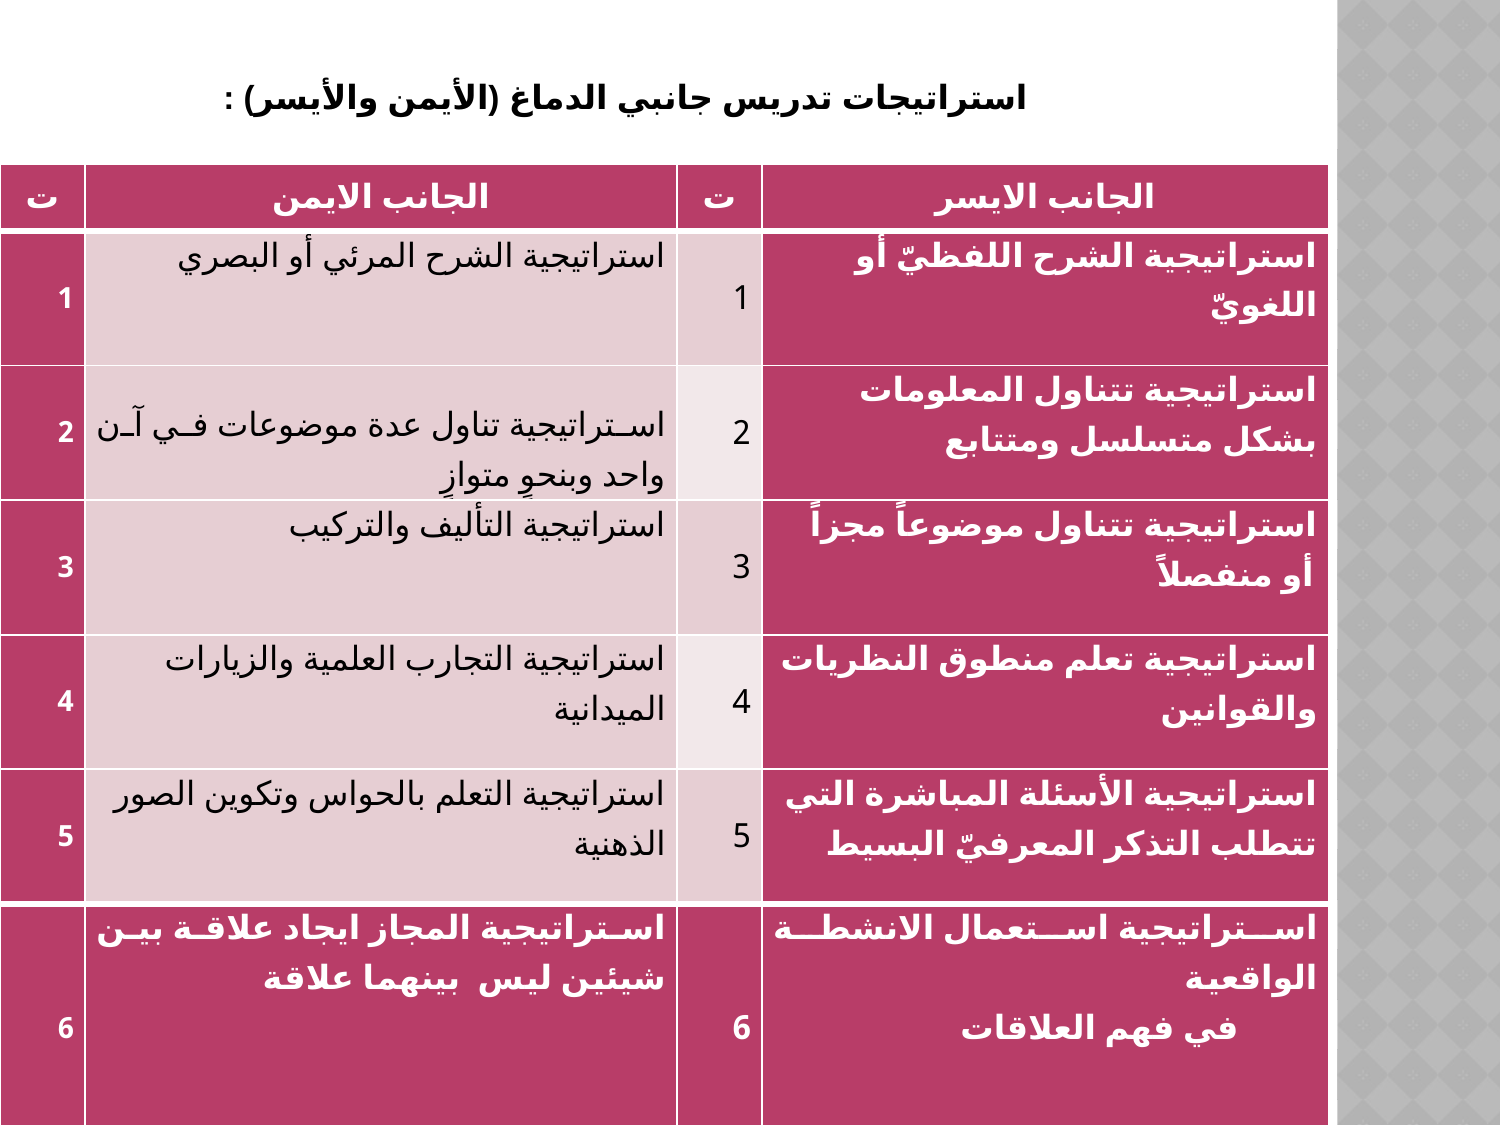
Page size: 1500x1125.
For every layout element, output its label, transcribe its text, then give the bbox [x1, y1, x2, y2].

table_cell 1 [678, 234, 761, 365]
table_cell استراتيجية التجارب العلمية والزيارات الميدانية [86, 636, 676, 768]
table_cell استراتيجية تتناول موضوعاً مجزاً أو منفصلاً [763, 501, 1328, 634]
table_cell 6 [1, 907, 84, 1125]
table_cell استراتيجية المجاز ايجاد علاقة بين شيئين ليس بينهما علاقة [86, 907, 676, 1125]
table_cell استراتيجية الأسئلة المباشرة التي تتطلب التذكر المعرفيّ البسيط [763, 770, 1328, 901]
table_cell 3 [1, 501, 84, 634]
table_cell استراتيجية استعمال الانشطة الواقعية في فهم العلاقات [763, 907, 1328, 1125]
table_header الجانب الايسر [763, 165, 1328, 228]
table_cell 2 [678, 366, 761, 499]
table_header ت [678, 165, 761, 228]
table_cell استراتيجية التعلم بالحواس وتكوين الصور الذهنية [86, 770, 676, 901]
table_cell استراتيجية تتناول المعلومات بشكل متسلسل ومتتابع [763, 366, 1328, 499]
text_box استراتيجات تدريس جانبي الدماغ (الأيمن والأيسر) : [208, 68, 1044, 163]
table_cell 2 [1, 366, 84, 499]
table_cell 3 [678, 501, 761, 634]
table_cell استراتيجية تعلم منطوق النظريات والقوانين [763, 636, 1328, 768]
table_cell استراتيجية التأليف والتركيب [86, 501, 676, 634]
table_cell 6 [678, 907, 761, 1125]
table_cell 4 [678, 636, 761, 768]
table_cell استراتيجية الشرح اللفظيّ أو اللغويّ [763, 234, 1328, 365]
table_cell استراتيجية تناول عدة موضوعات في آن واحد وبنحوٍ متوازٍ [86, 366, 676, 499]
table_cell استراتيجية الشرح المرئي أو البصري [86, 234, 676, 365]
table_cell 5 [1, 770, 84, 901]
table_cell 5 [678, 770, 761, 901]
table_header الجانب الايمن [86, 165, 676, 228]
table_cell 4 [1, 636, 84, 768]
table_header ت [1, 165, 84, 228]
table_cell 1 [1, 234, 84, 365]
